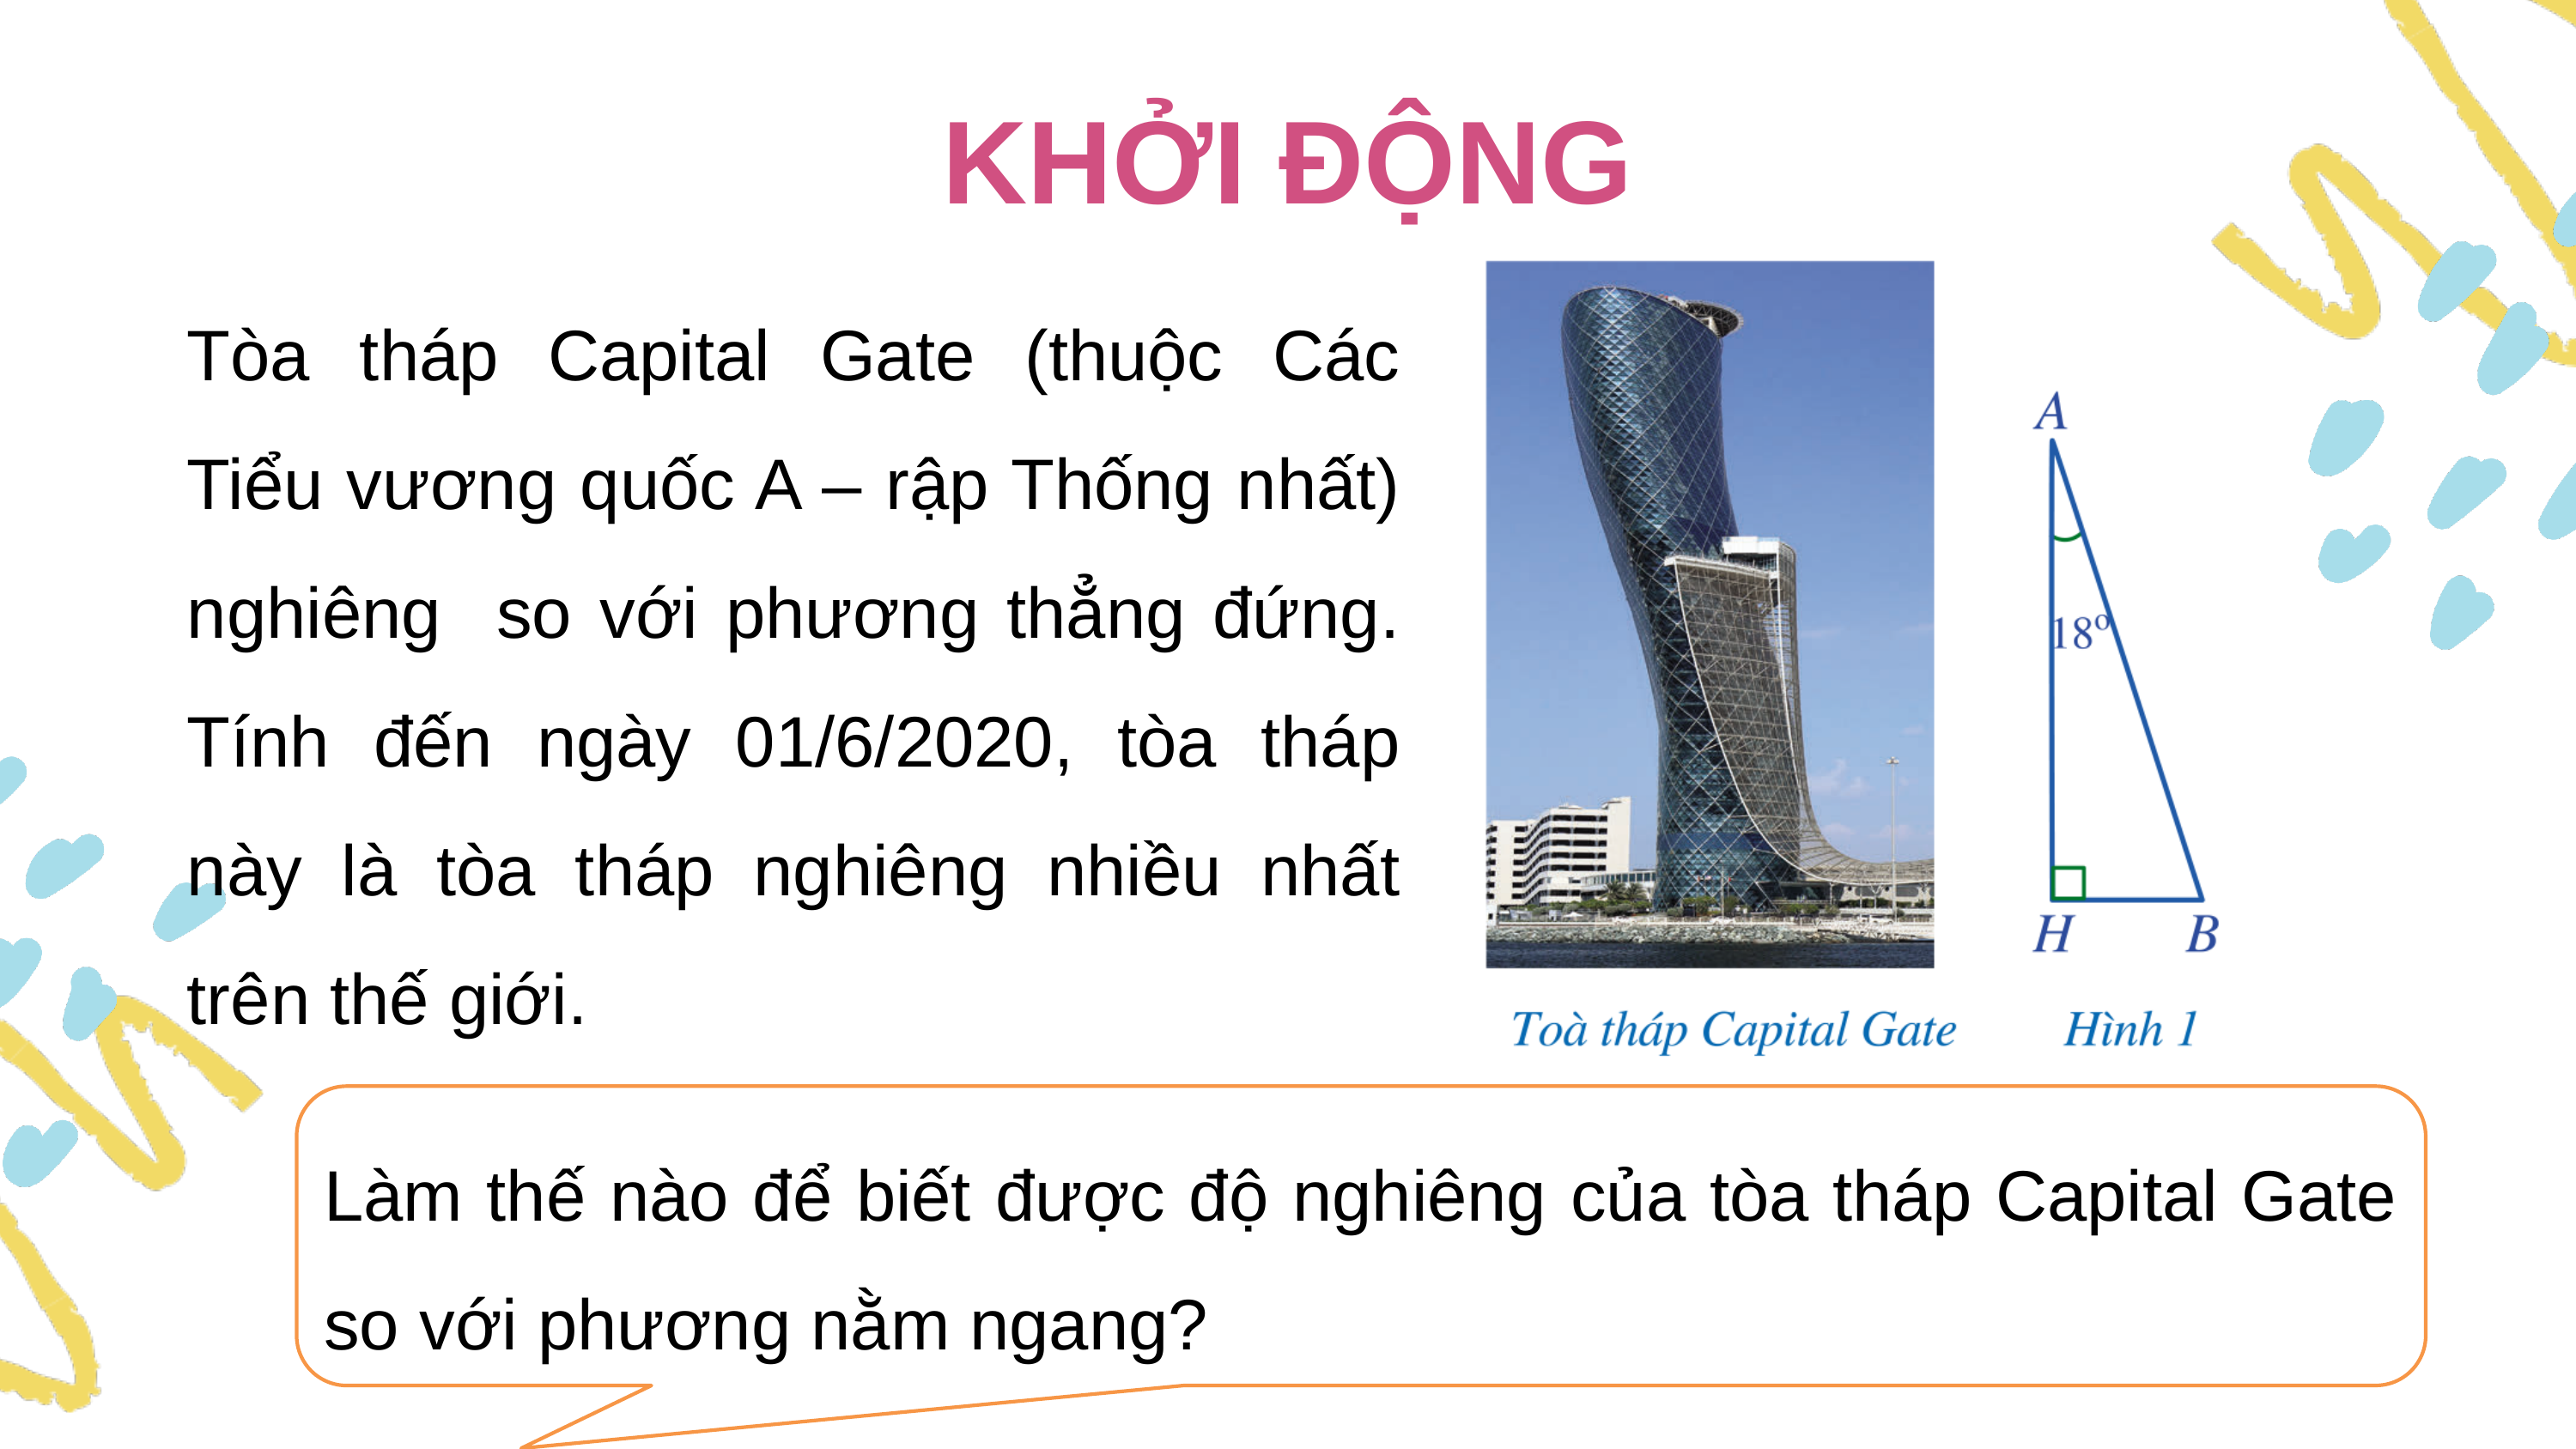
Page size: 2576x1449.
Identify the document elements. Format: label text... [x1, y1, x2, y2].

text_box Làm thế nào để biết được độ nghiêng của tòa tháp Capital Gate so với phương nằm ngang? [295, 1084, 2428, 1449]
picture [1472, 0, 2576, 1065]
picture [0, 756, 264, 1413]
text_box KHỞI ĐỘNG [899, 39, 1677, 228]
